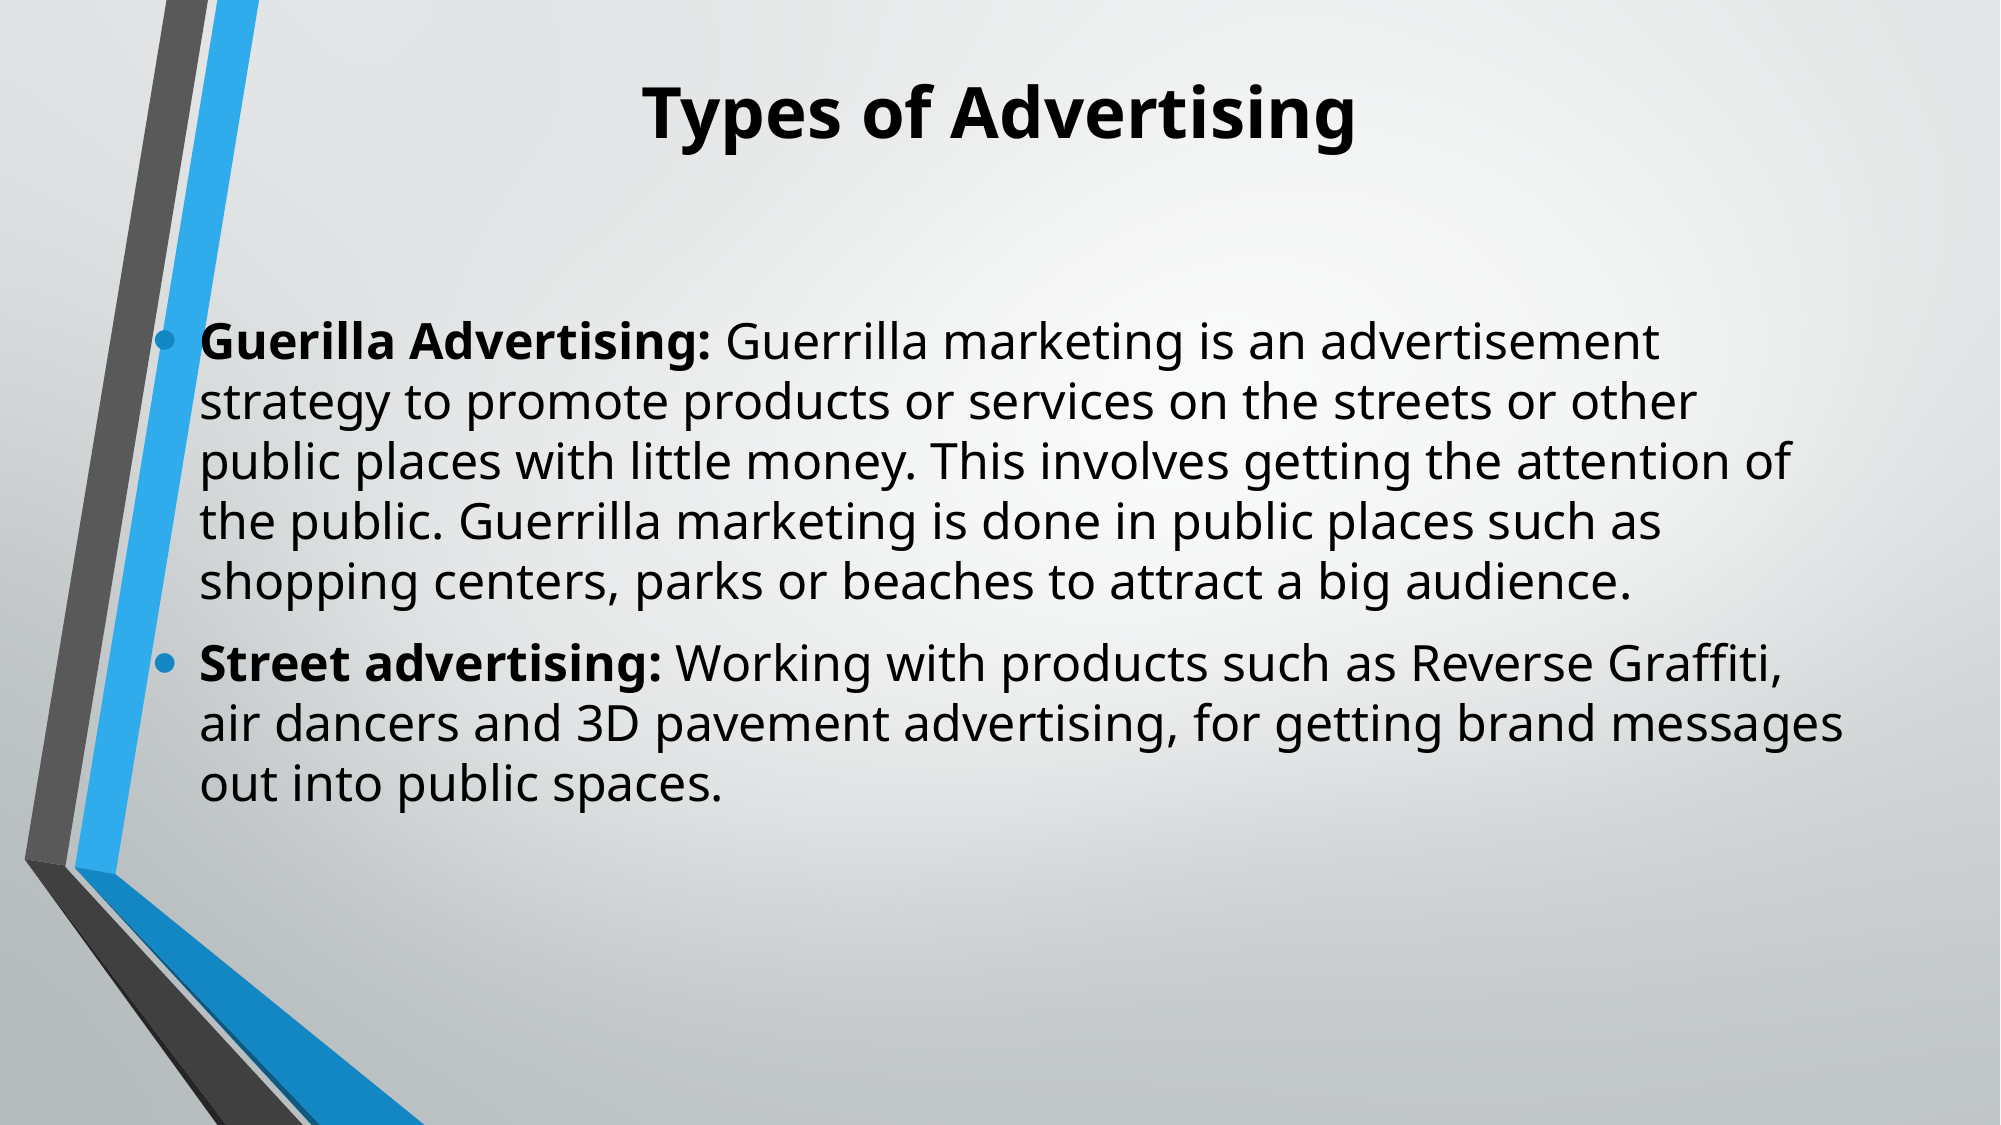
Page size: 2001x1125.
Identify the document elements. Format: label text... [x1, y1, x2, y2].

list Guerilla Advertising: Guerrilla marketing is an advertisement strategy to promote products or services on the streets or other public places with little money. This involves getting the attention of the public. Guerrilla marketing is done in public places such as shopping centers, parks or beaches to attract a big audience. Street advertising: Working with products such as Reverse Graffiti, air dancers and 3D pavement advertising, for getting brand messages out into public spaces. [137, 190, 1863, 1014]
title Types of Advertising [137, 59, 1863, 161]
